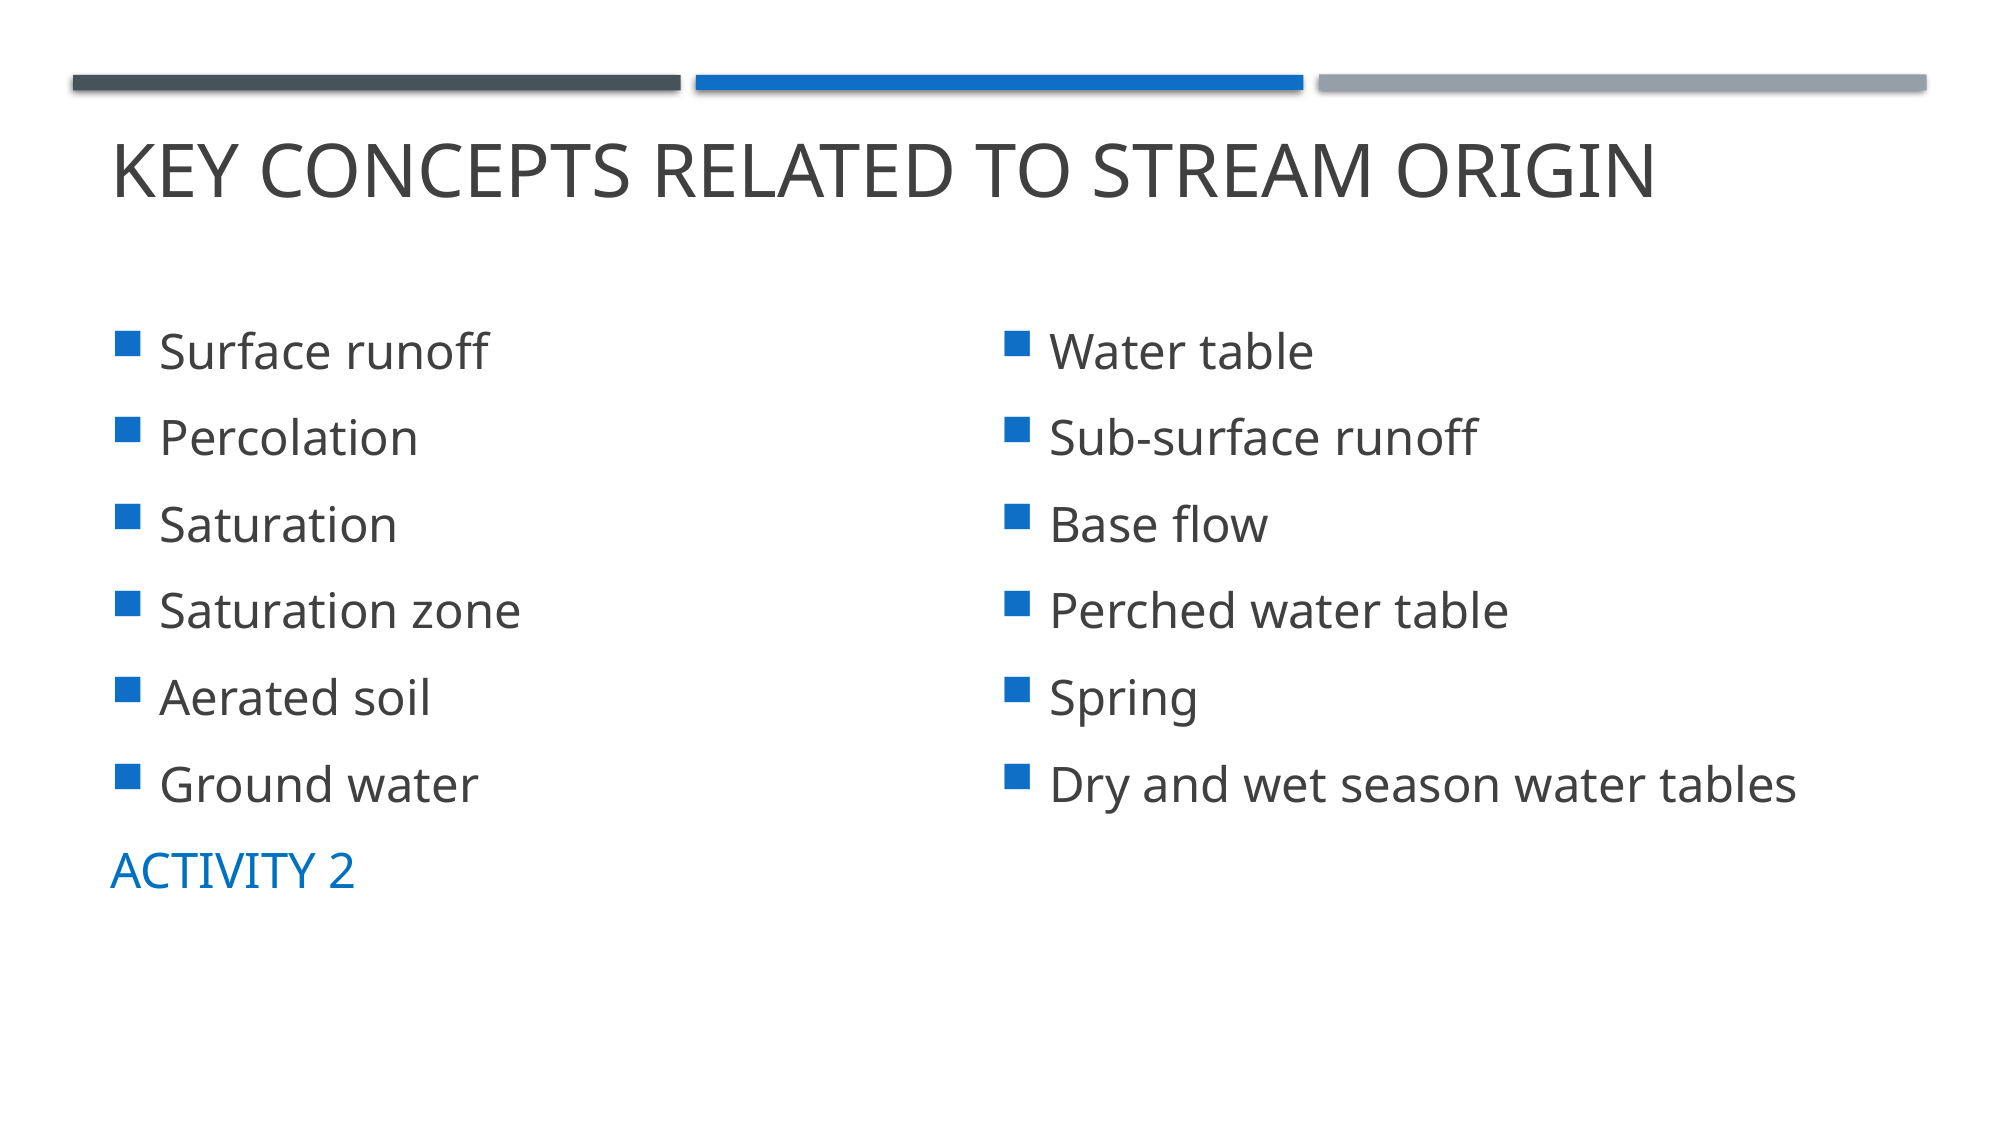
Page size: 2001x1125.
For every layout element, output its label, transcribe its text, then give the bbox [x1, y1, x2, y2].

title KEY CONCEPTS RELATED TO STREAM ORIGIN [95, 115, 1905, 220]
list Surface runoff Percolation Saturation Saturation zone Aerated soil Ground water ACTIVITY 2 Water table Sub-surface runoff Base flow Perched water table Spring Dry and wet season water tables [95, 304, 1905, 909]
